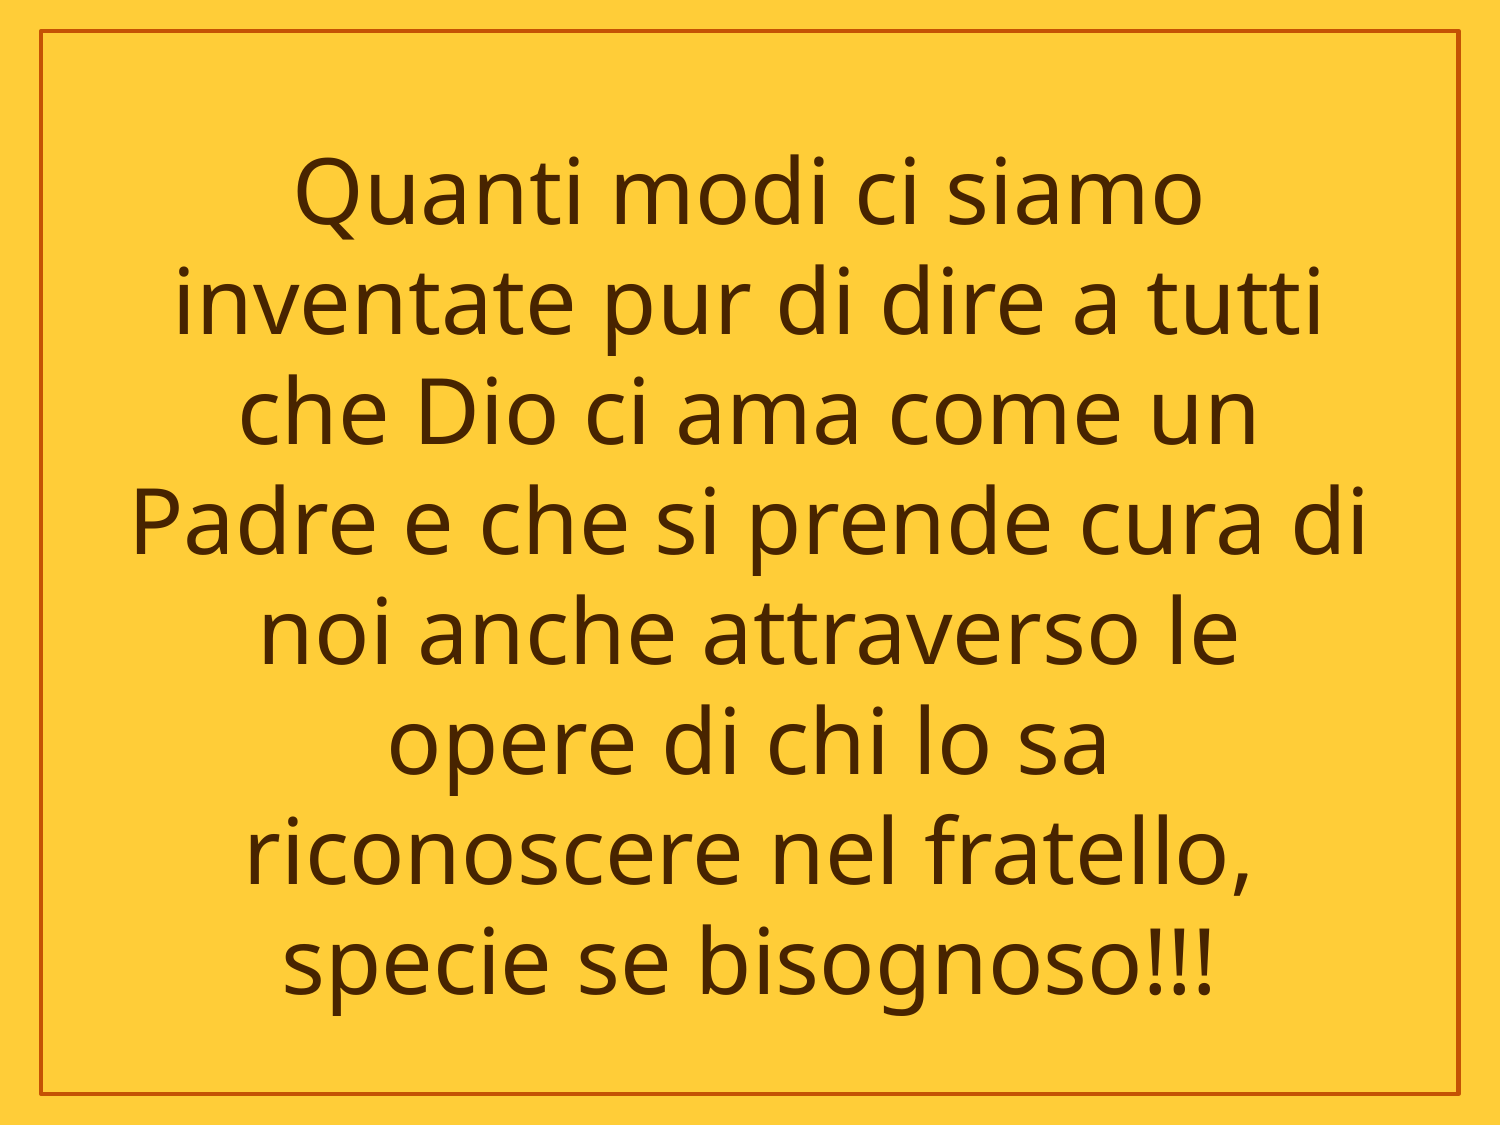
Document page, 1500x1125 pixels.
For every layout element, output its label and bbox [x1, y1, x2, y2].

text_box [39, 29, 1461, 1096]
